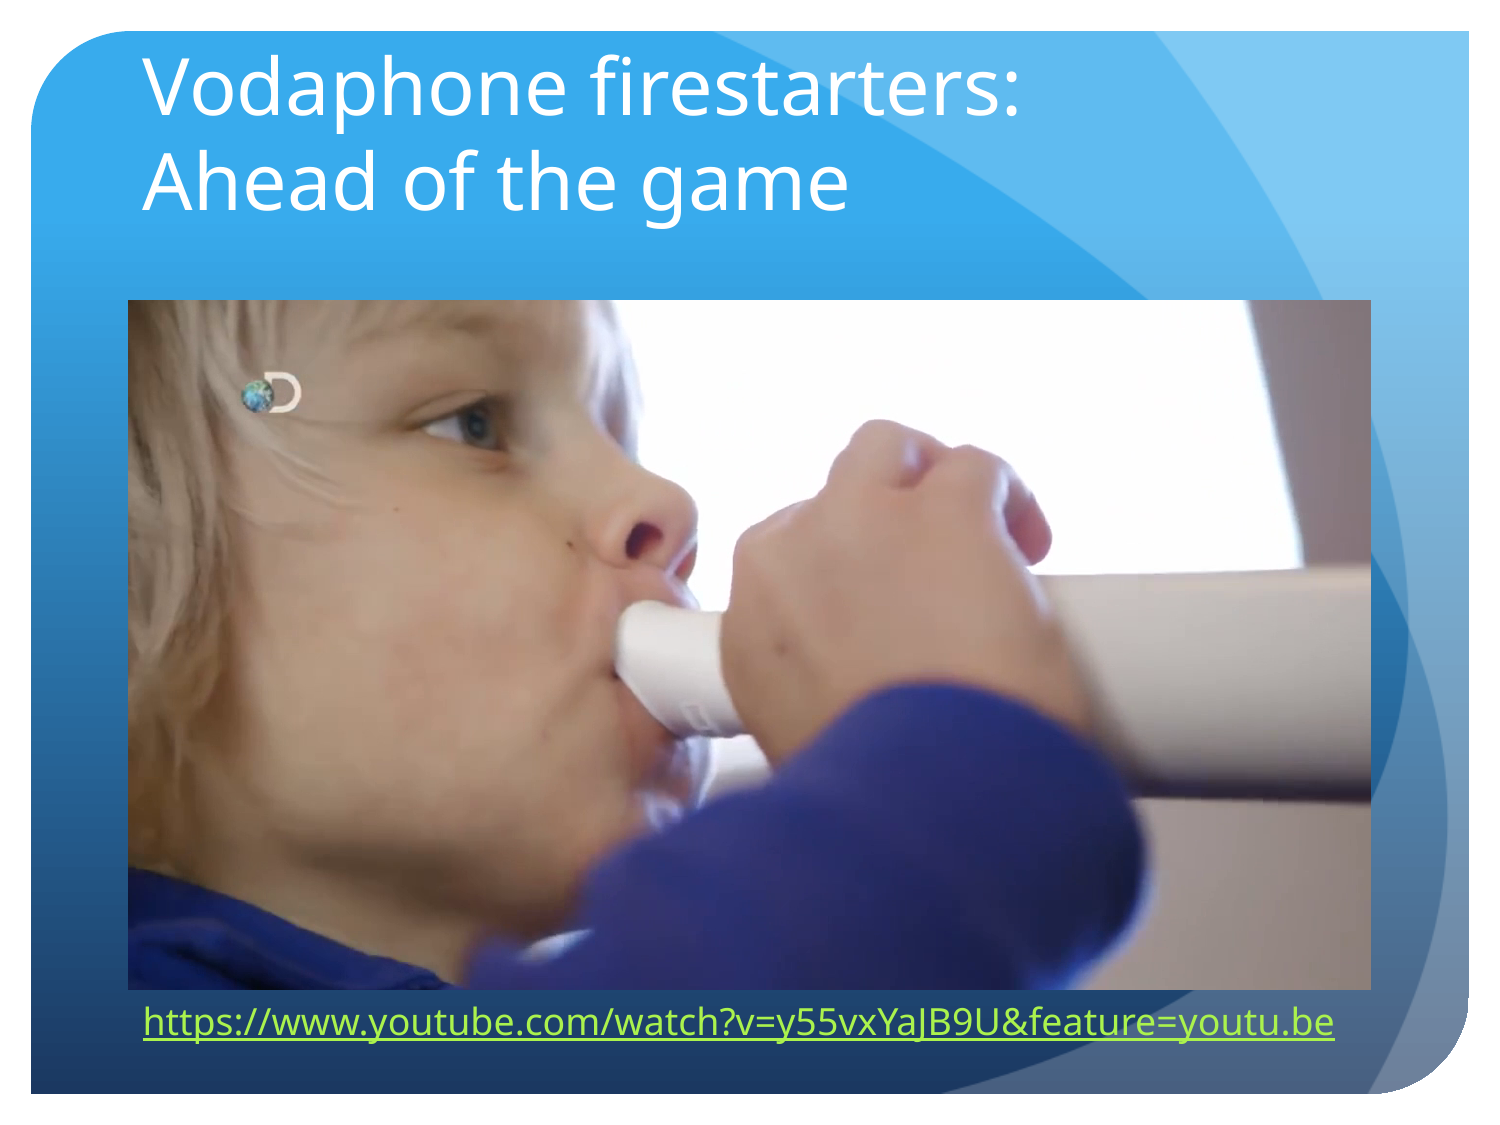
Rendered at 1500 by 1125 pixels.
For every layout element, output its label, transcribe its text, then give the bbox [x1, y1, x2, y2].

title Vodaphone firestarters: Ahead of the game [127, 62, 1372, 234]
picture [24, 30, 1473, 1094]
text_box https://www.youtube.com/watch?v=y55vxYaJB9U&feature=youtu.be [127, 990, 1414, 1102]
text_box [127, 299, 1373, 991]
